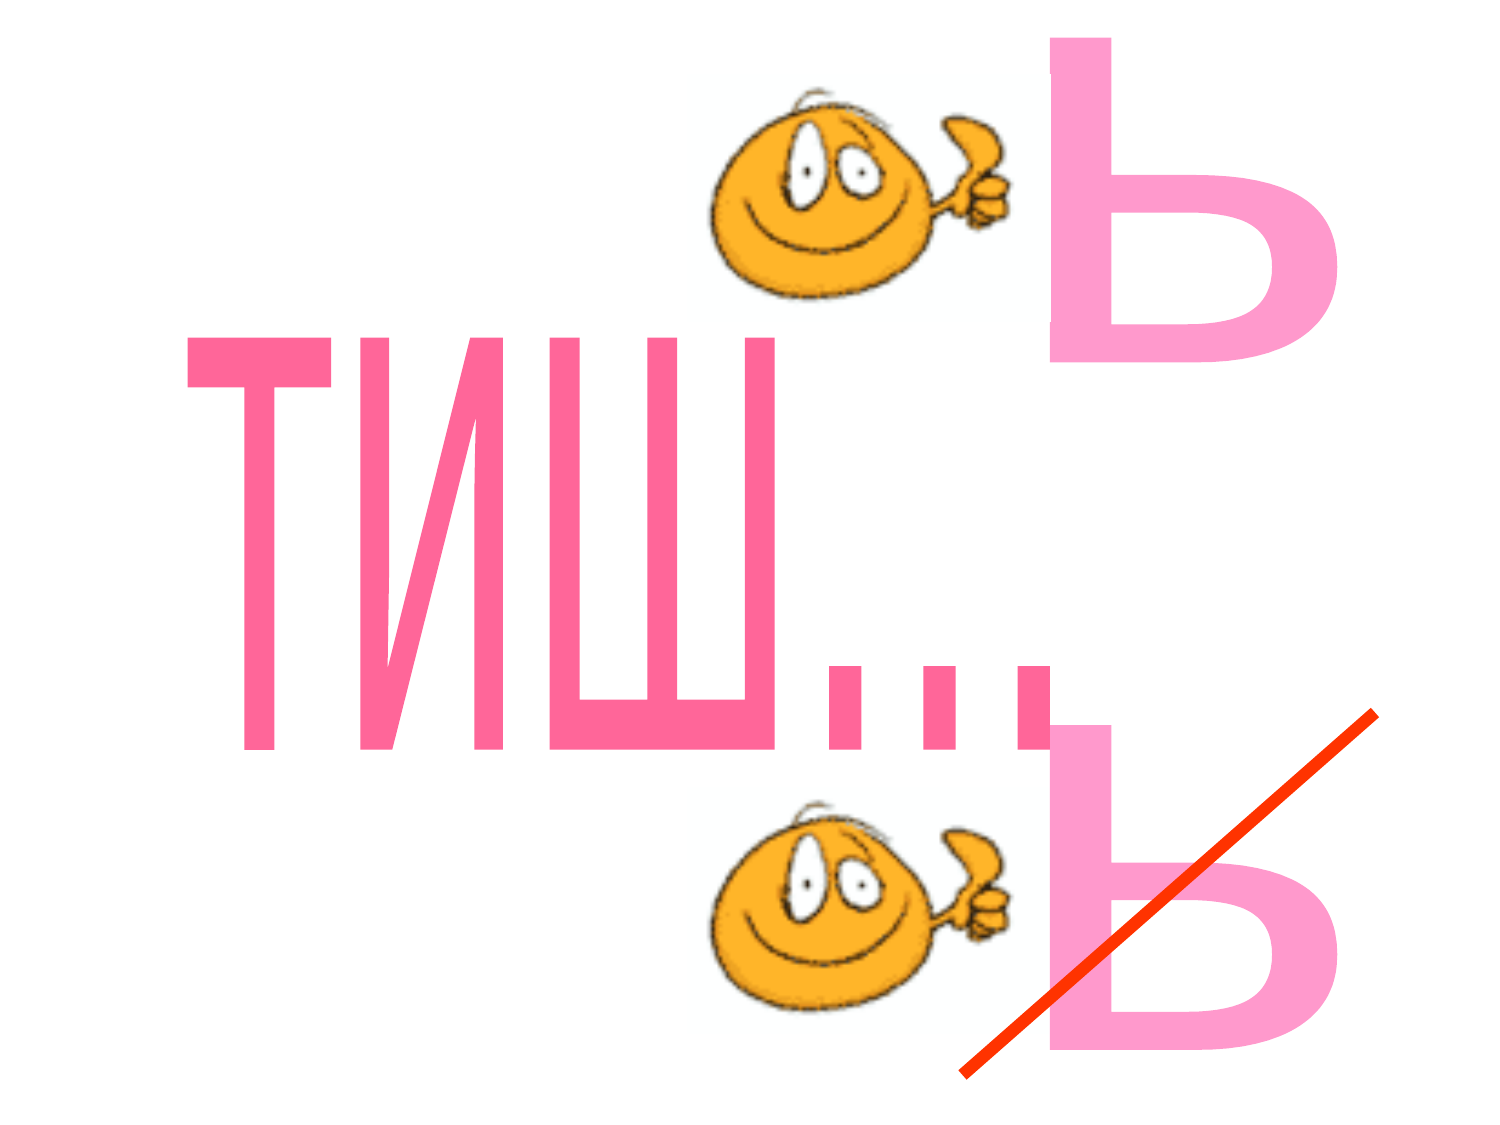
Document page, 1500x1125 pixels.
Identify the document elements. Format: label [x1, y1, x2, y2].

picture [687, 787, 1051, 1035]
picture [687, 74, 1051, 322]
